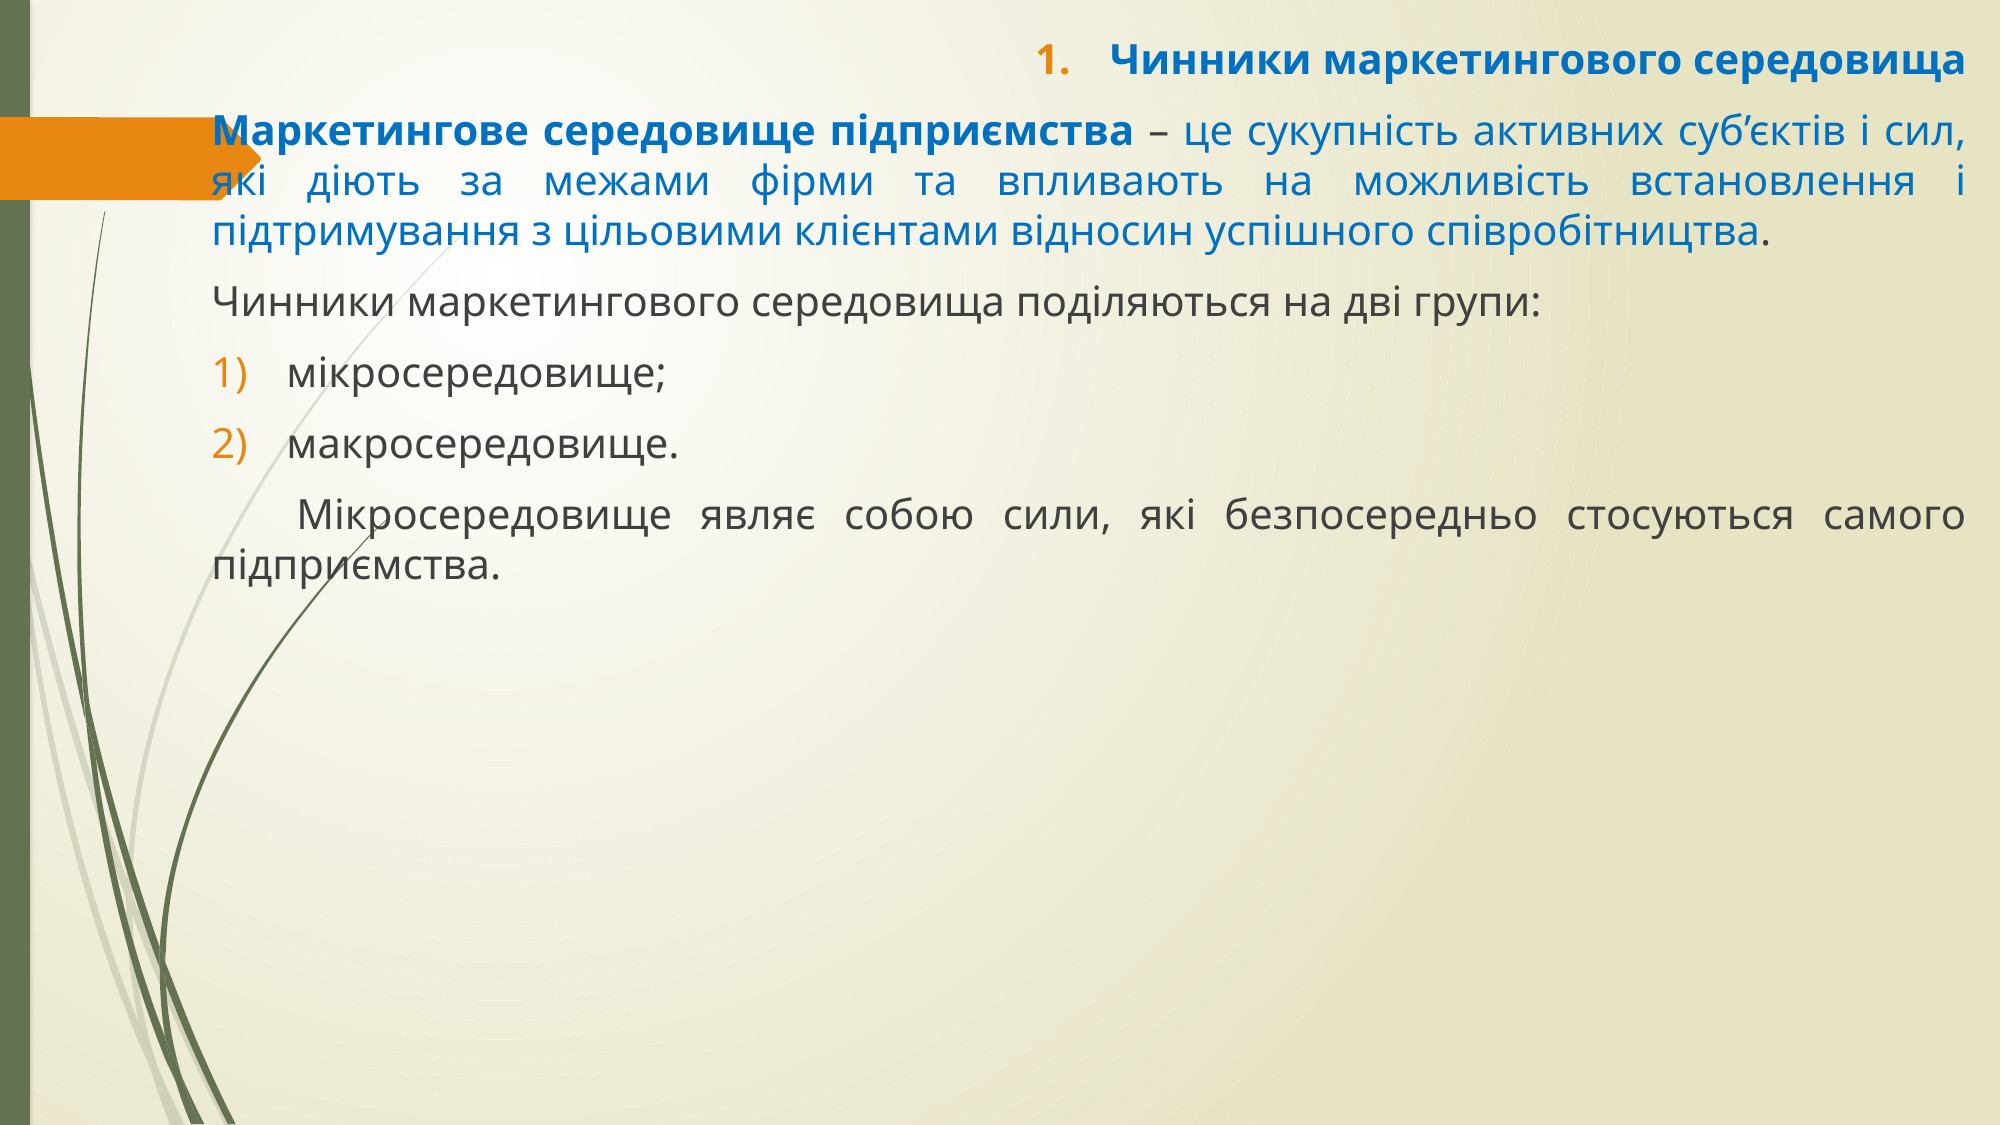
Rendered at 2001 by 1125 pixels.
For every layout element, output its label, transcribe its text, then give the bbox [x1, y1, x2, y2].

list Чинники маркетингового середовища Маркетингове середовище підприємства – це сукупність активних суб’єктів і сил, які діють за межами фірми та впливають на можливість встановлення і підтримування з цільовими клієнтами відносин успішного співробітництва. Чинники маркетингового середовища поділяються на дві групи: мікросередовище; макросередовище. Мікросередовище являє собою сили, які безпосередньо стосуються самого підприємства. [196, 25, 1982, 1086]
